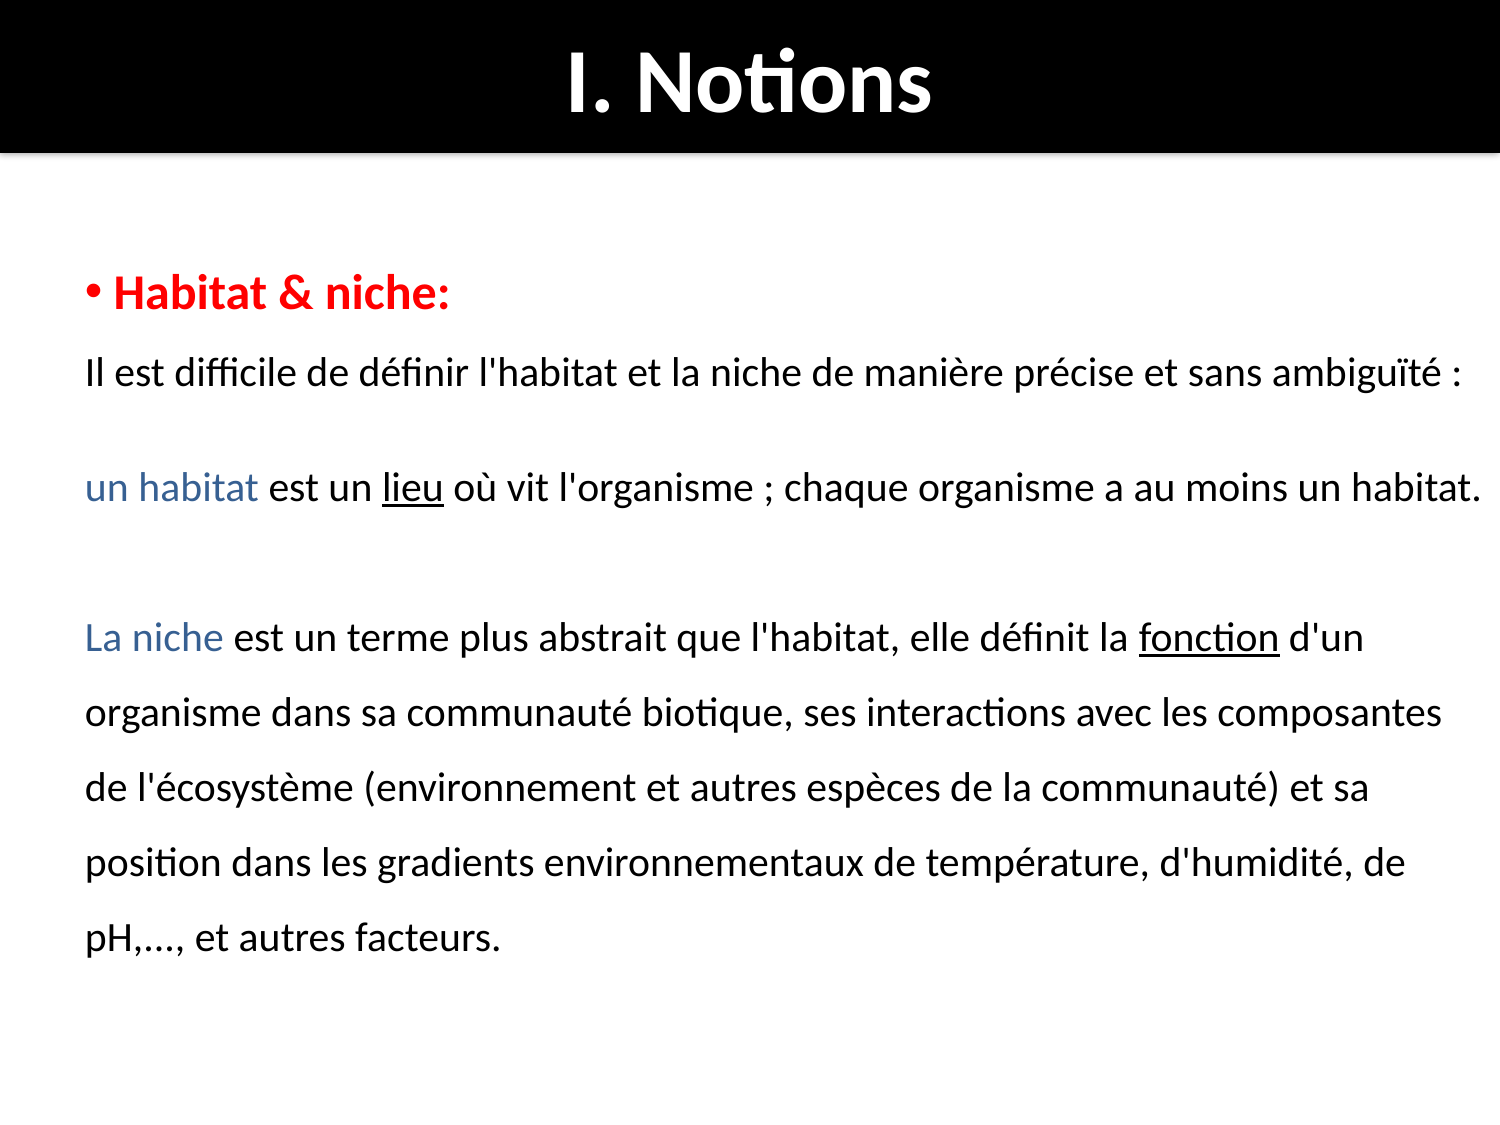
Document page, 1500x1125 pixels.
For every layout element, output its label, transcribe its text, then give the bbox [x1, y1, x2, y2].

text_box Habitat & niche: Il est difficile de définir l'habitat et la niche de manière précise et sans ambiguïté : un habitat est un lieu où vit l'organisme ; chaque organisme a au moins un habitat. La niche est un terme plus abstrait que l'habitat, elle définit la fonction d'un organisme dans sa communauté biotique, ses interactions avec les composantes de l'écosystème (environnement et autres espèces de la communauté) et sa position dans les gradients environnementaux de température, d'humidité, de pH,..., et autres facteurs. [70, 222, 1500, 1125]
text_box I. Notions [0, 0, 1500, 153]
